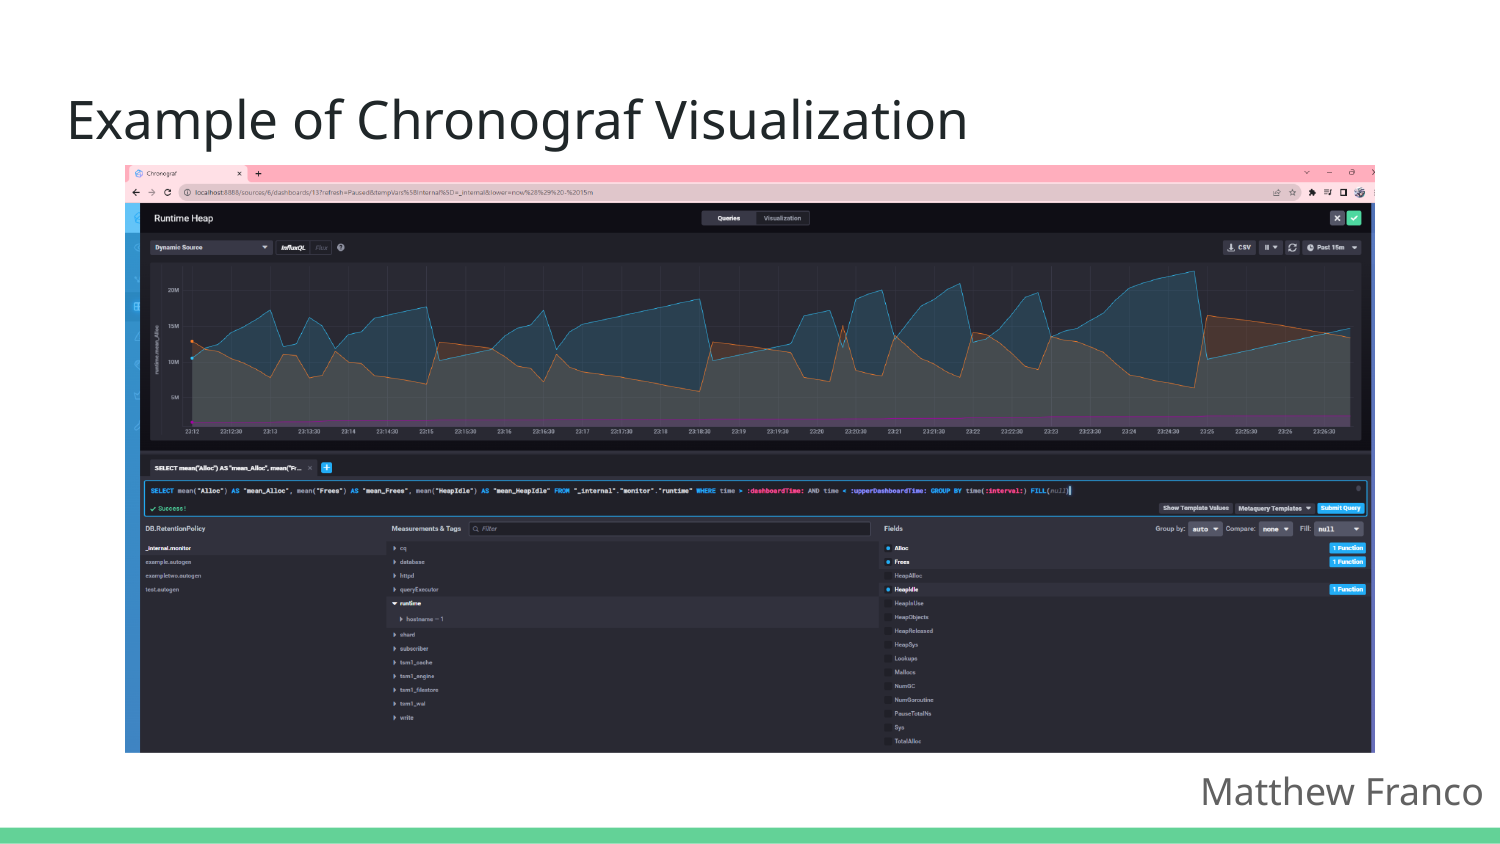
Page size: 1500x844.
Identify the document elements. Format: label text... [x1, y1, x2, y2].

picture [125, 165, 1375, 753]
text_box Matthew Franco [1185, 752, 1500, 828]
title Example of Chronograf Visualization [51, 71, 1449, 166]
